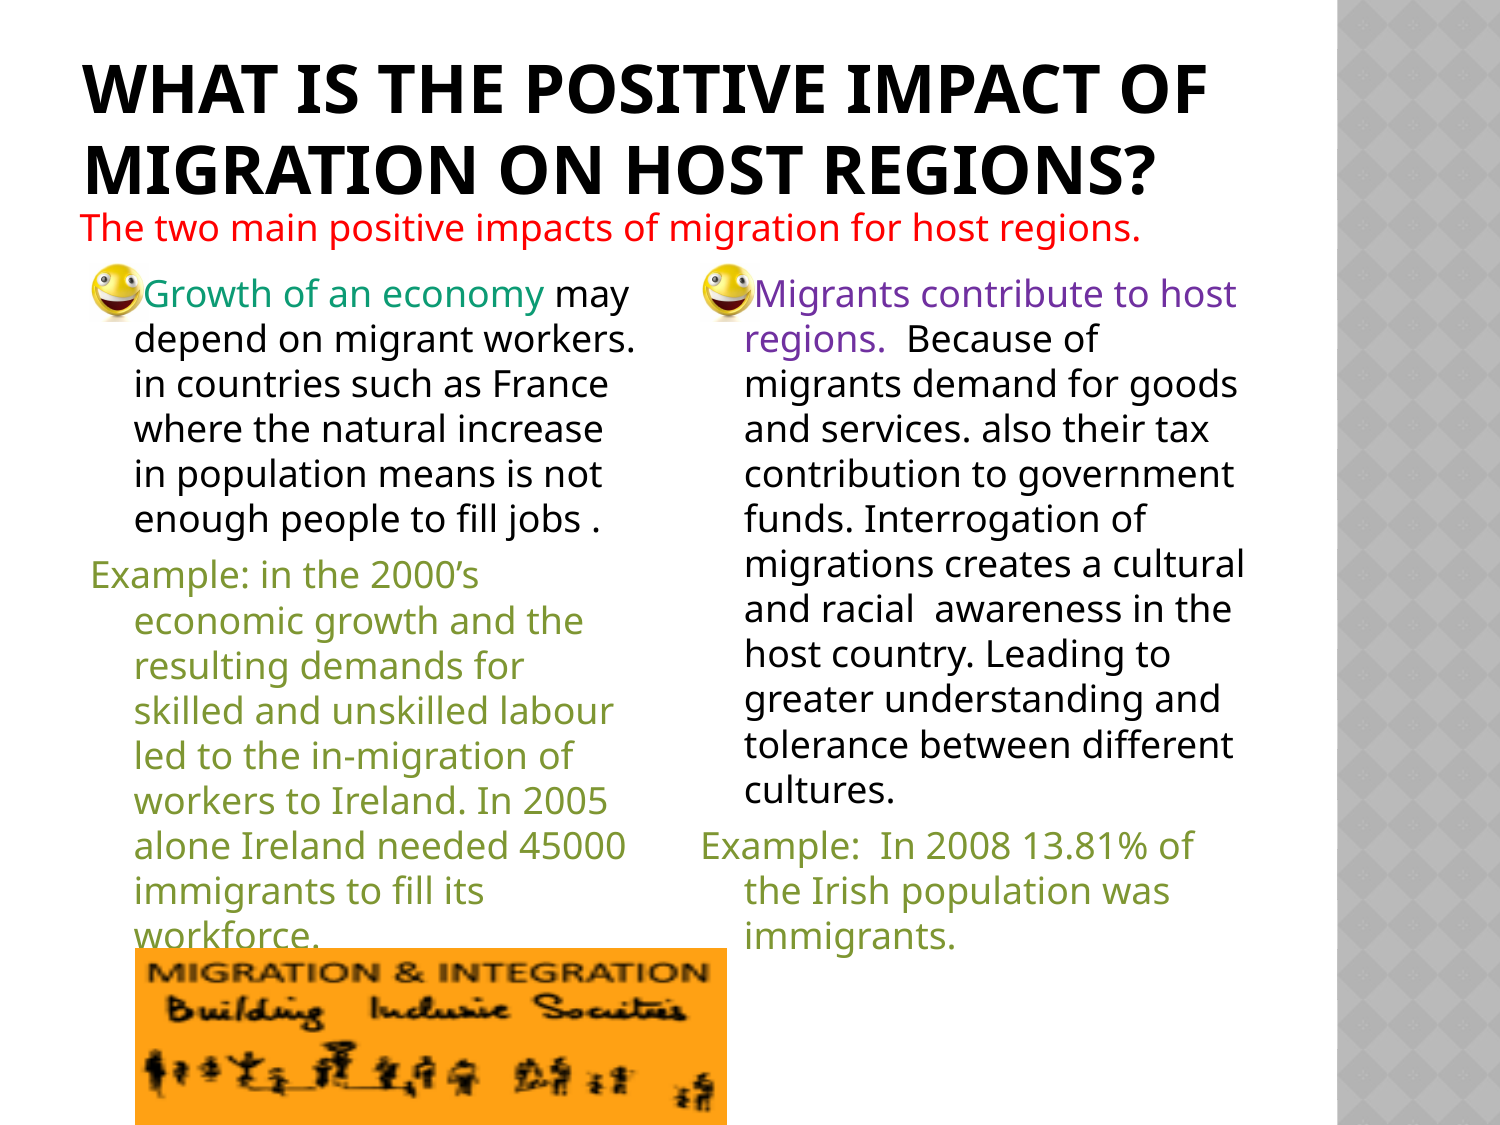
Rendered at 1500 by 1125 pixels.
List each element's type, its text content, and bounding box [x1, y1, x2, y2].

text_box The two main positive impacts of migration for host regions. [64, 196, 1436, 256]
list Growth of an economy may depend on migrant workers. in countries such as France where the natural increase in population means is not enough people to fill jobs . Example: in the 2000’s economic growth and the resulting demands for skilled and unskilled labour led to the in-migration of workers to Ireland. In 2005 alone Ireland needed 45000 immigrants to fill its workforce. [75, 262, 653, 1005]
list Migrants contribute to host regions. Because of migrants demand for goods and services. also their tax contribution to government funds. Interrogation of migrations creates a cultural and racial awareness in the host country. Leading to greater understanding and tolerance between different cultures. Example: In 2008 13.81% of the Irish population was immigrants. [685, 262, 1263, 1005]
picture [89, 263, 149, 322]
title What is the Positive impact of migration on host regions? [75, 45, 1425, 196]
picture [700, 263, 760, 322]
picture [135, 948, 727, 1125]
